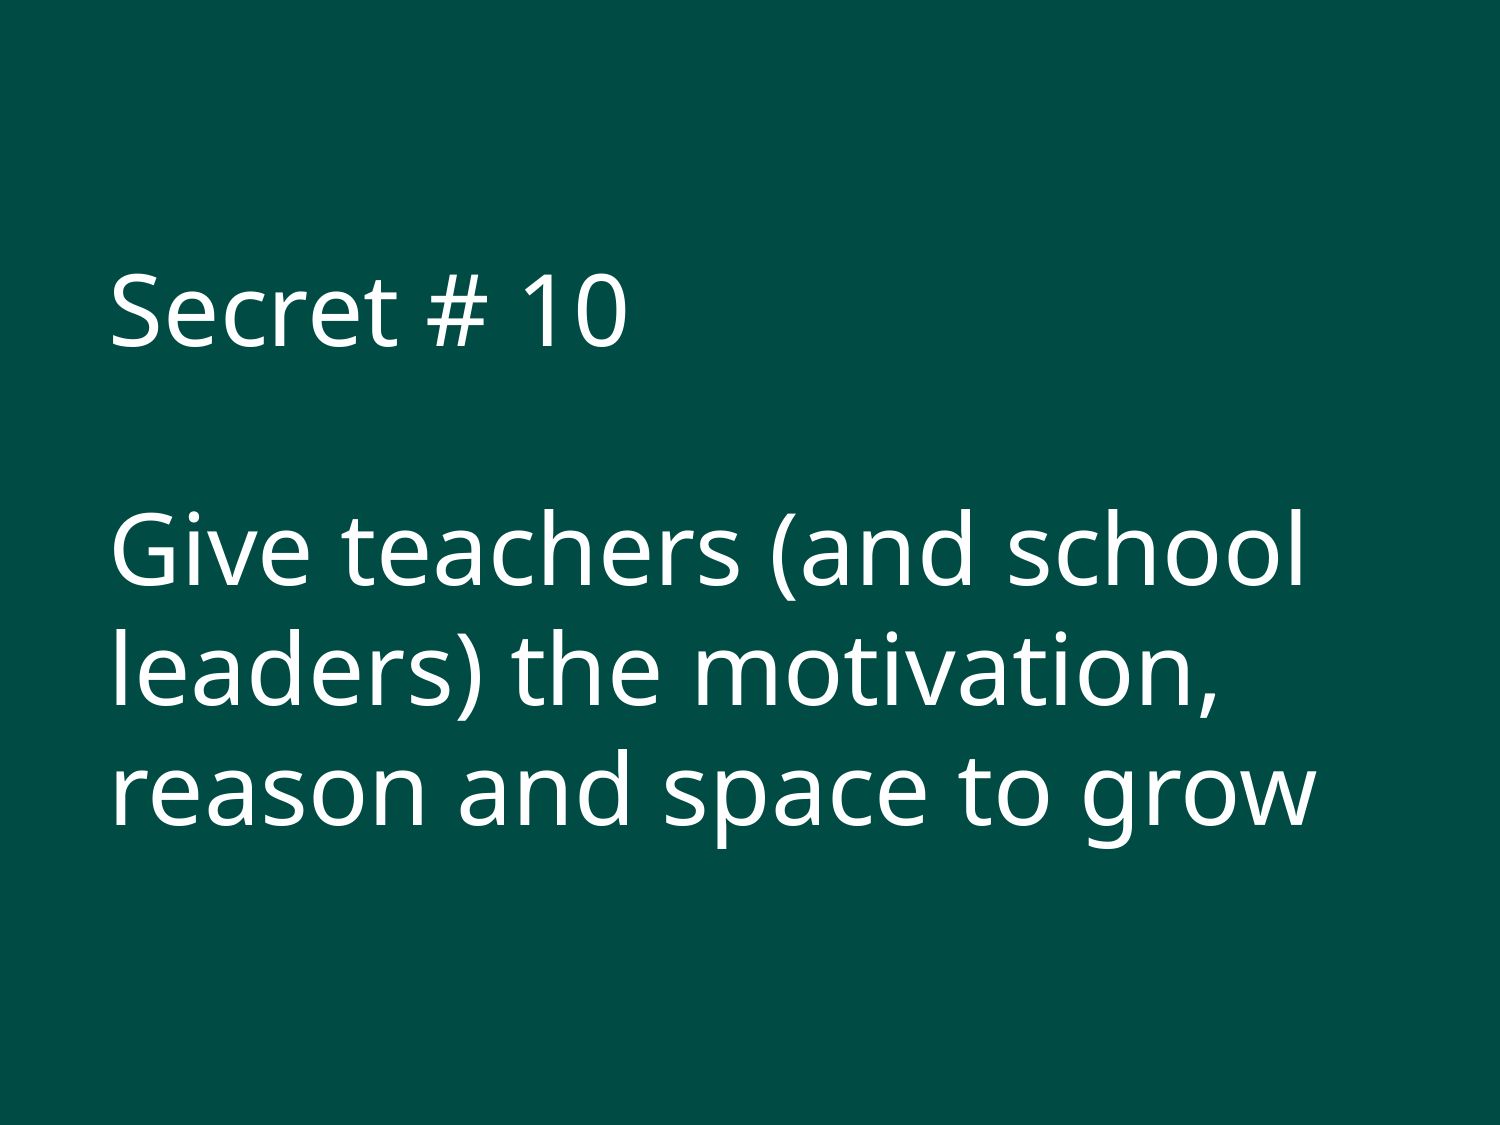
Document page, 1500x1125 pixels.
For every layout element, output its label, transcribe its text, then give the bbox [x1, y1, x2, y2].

title Secret # 10 Give teachers (and school leaders) the motivation, reason and space to grow [93, 98, 1426, 994]
